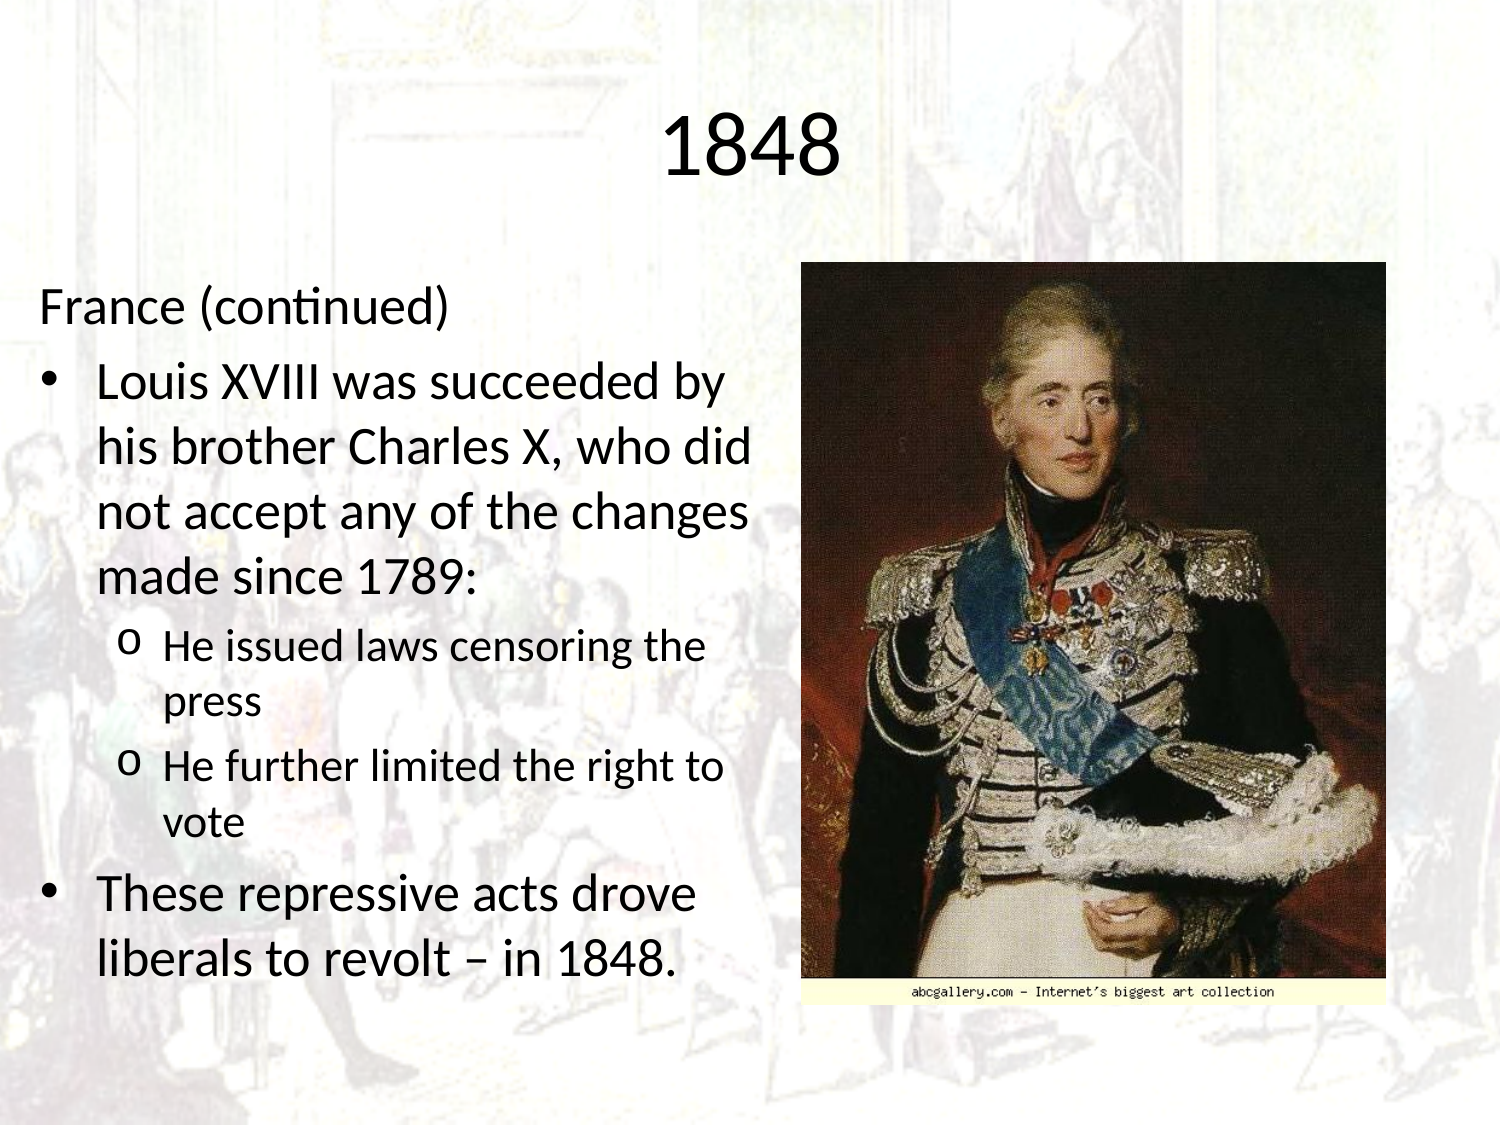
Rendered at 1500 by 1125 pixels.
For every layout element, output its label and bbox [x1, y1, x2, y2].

picture [0, 0, 1500, 1125]
list [801, 262, 1387, 1006]
